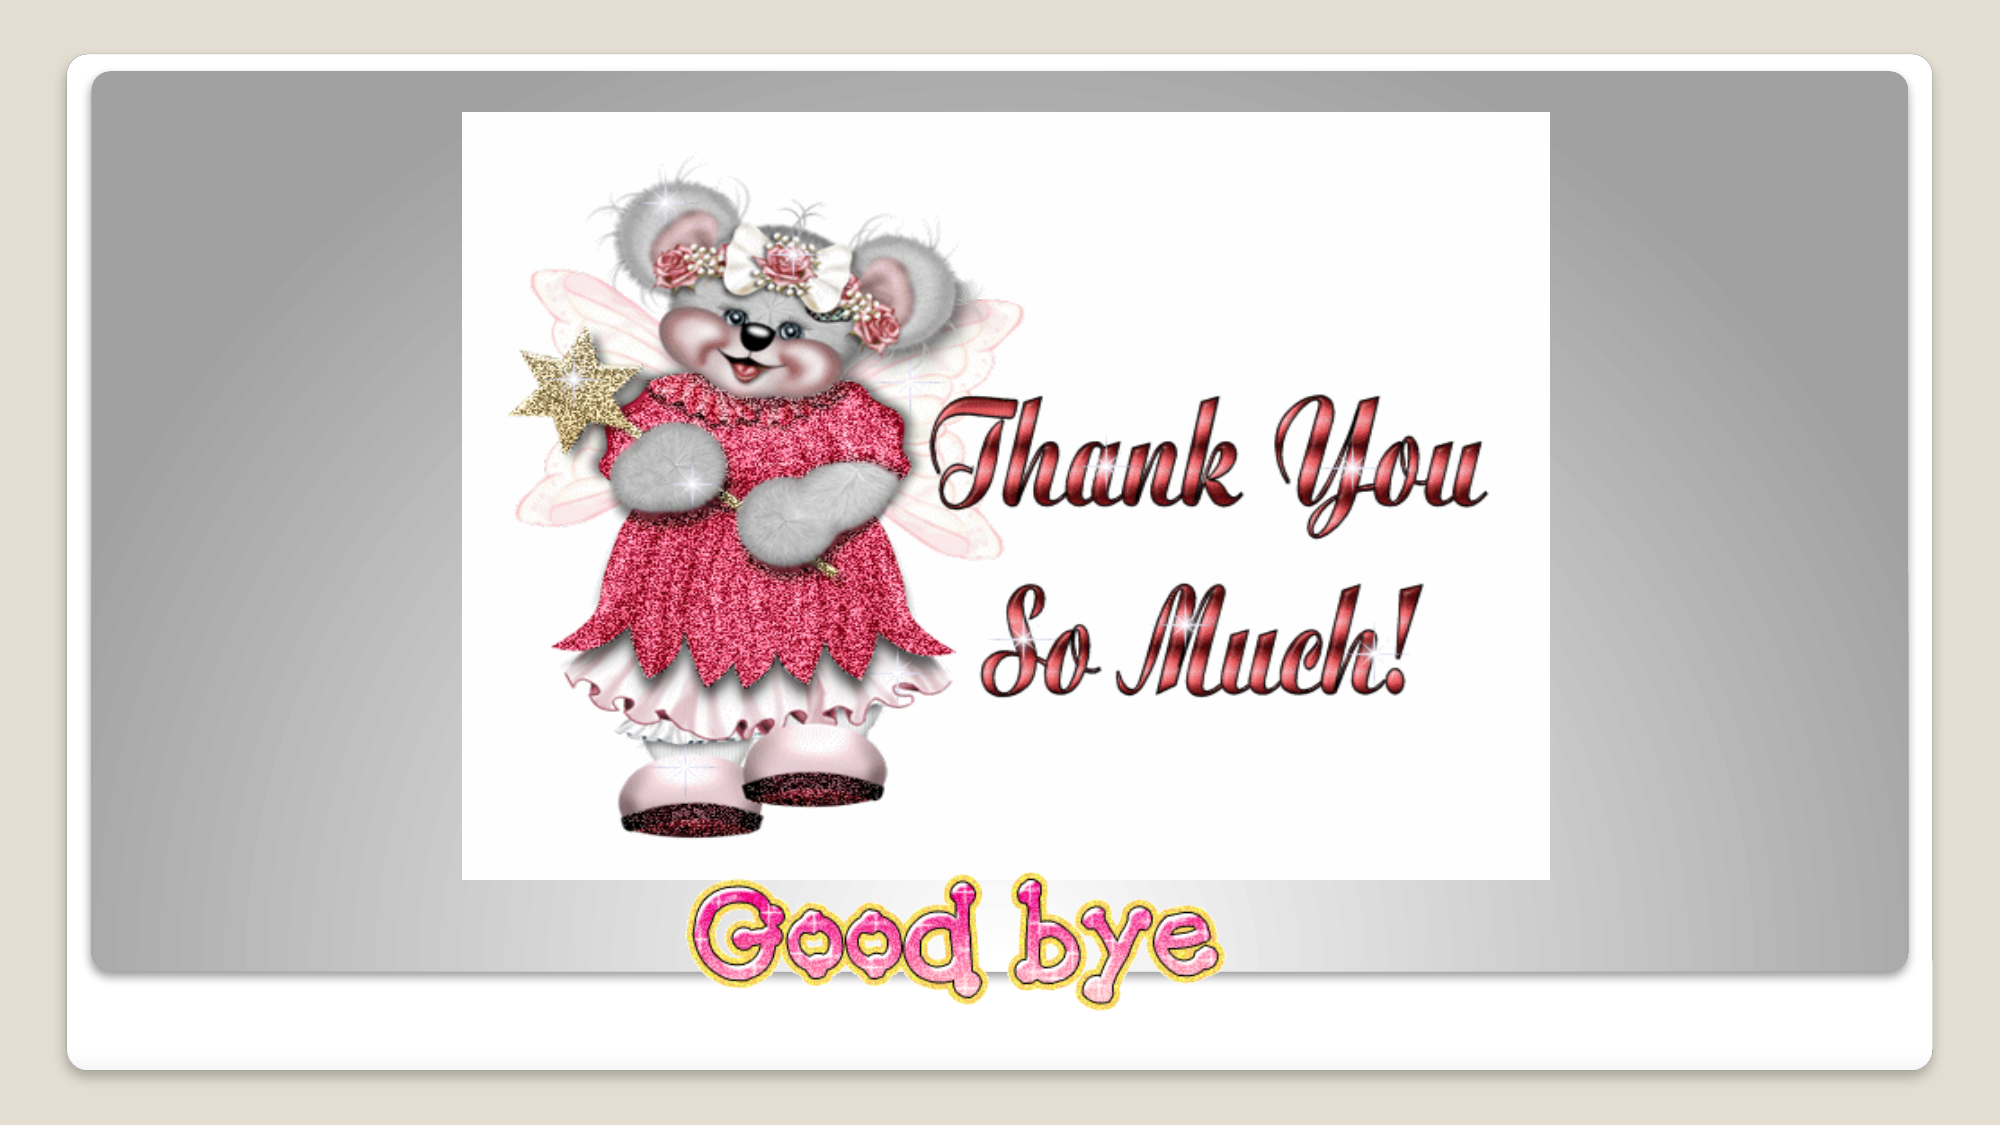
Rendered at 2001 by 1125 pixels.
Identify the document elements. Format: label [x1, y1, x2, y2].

picture [462, 112, 1551, 1038]
